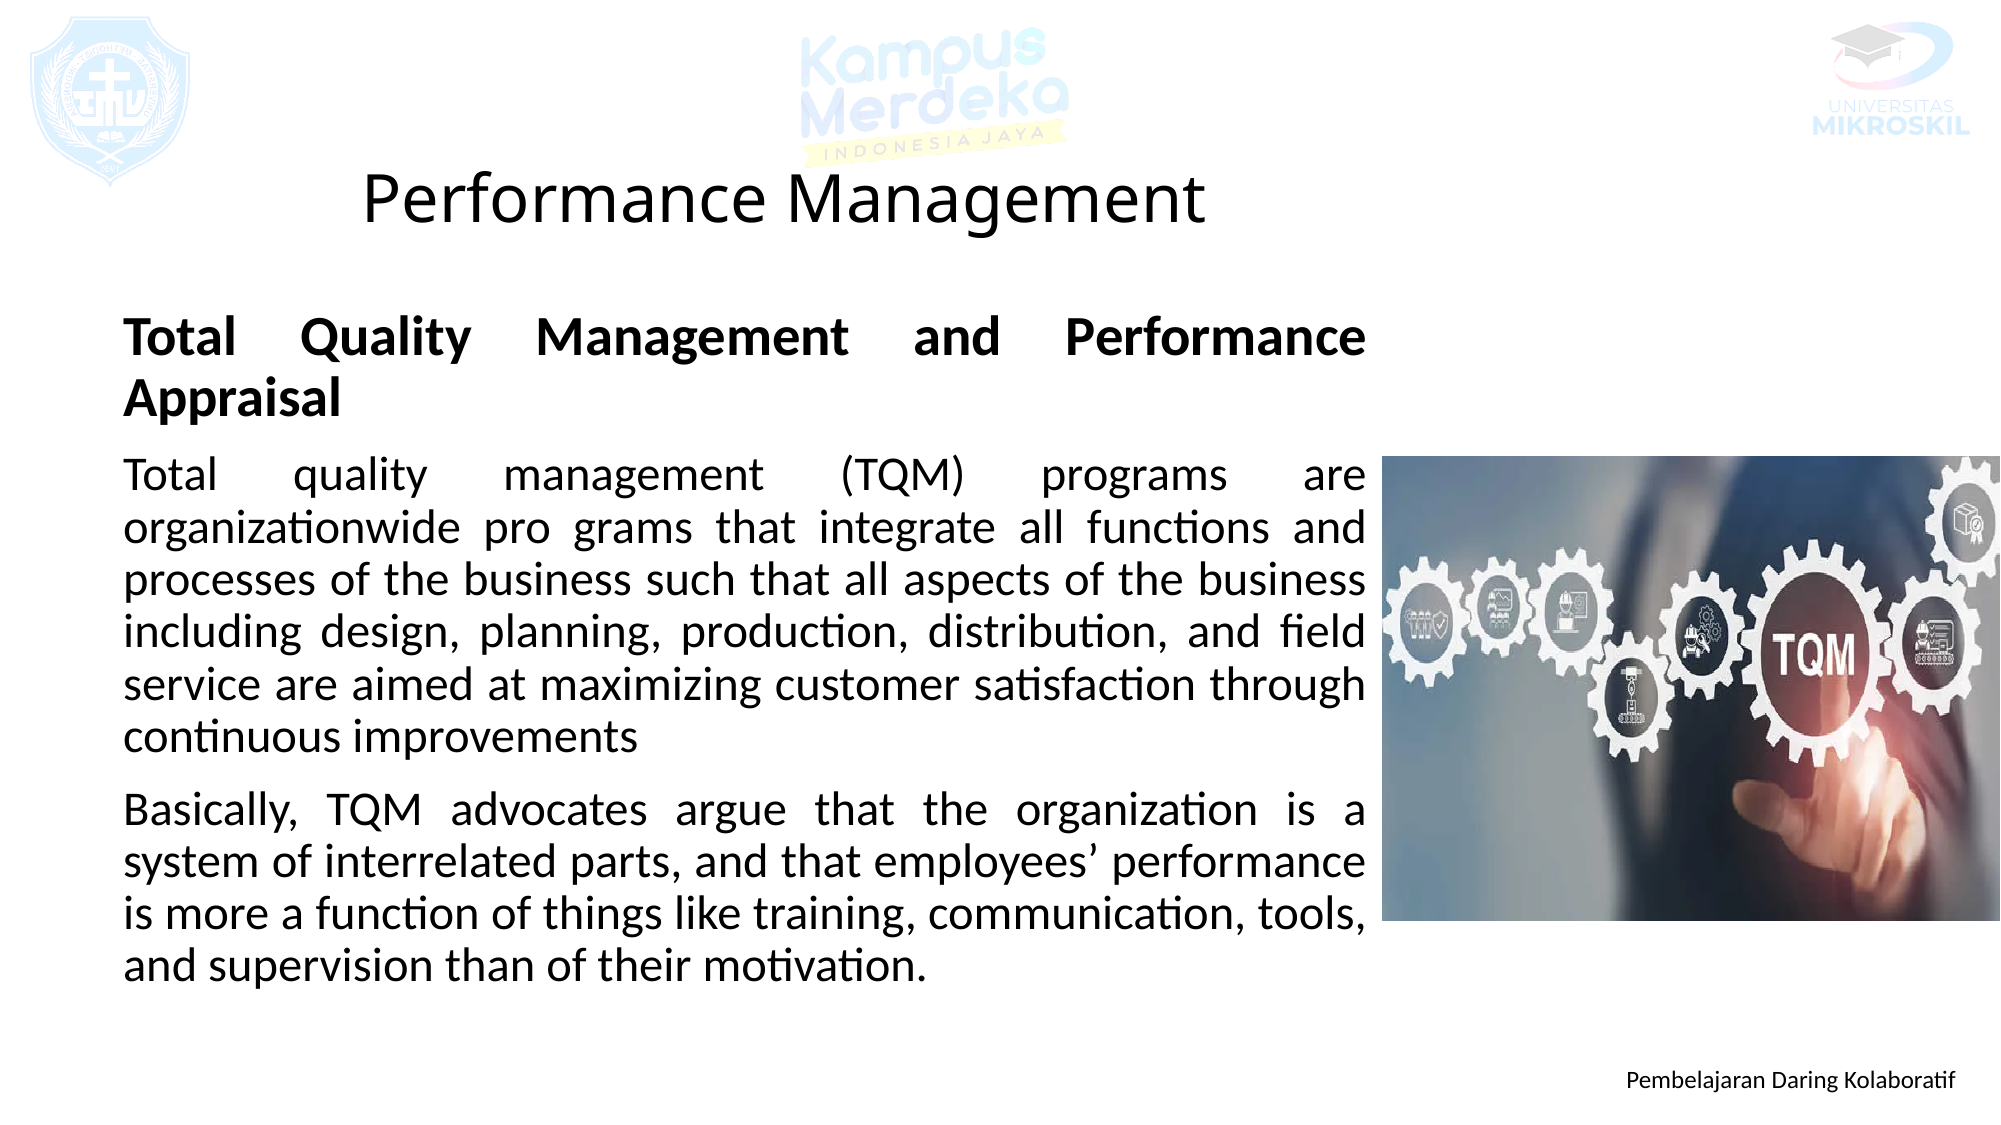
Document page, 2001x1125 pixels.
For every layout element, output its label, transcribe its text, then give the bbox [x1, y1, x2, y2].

title Performance Management [149, 137, 1437, 264]
picture [1382, 456, 2000, 921]
list Total Quality Management and Performance Appraisal Total quality management (TQM) programs are organizationwide pro grams that integrate all functions and processes of the business such that all aspects of the business including design, planning, production, distribution, and field service are aimed at maximizing customer satisfaction through continuous improvements Basically, TQM advocates argue that the organization is a system of interrelated parts, and that employees’ performance is more a function of things like training, communication, tools, and supervision than of their motivation. [108, 299, 1383, 1014]
